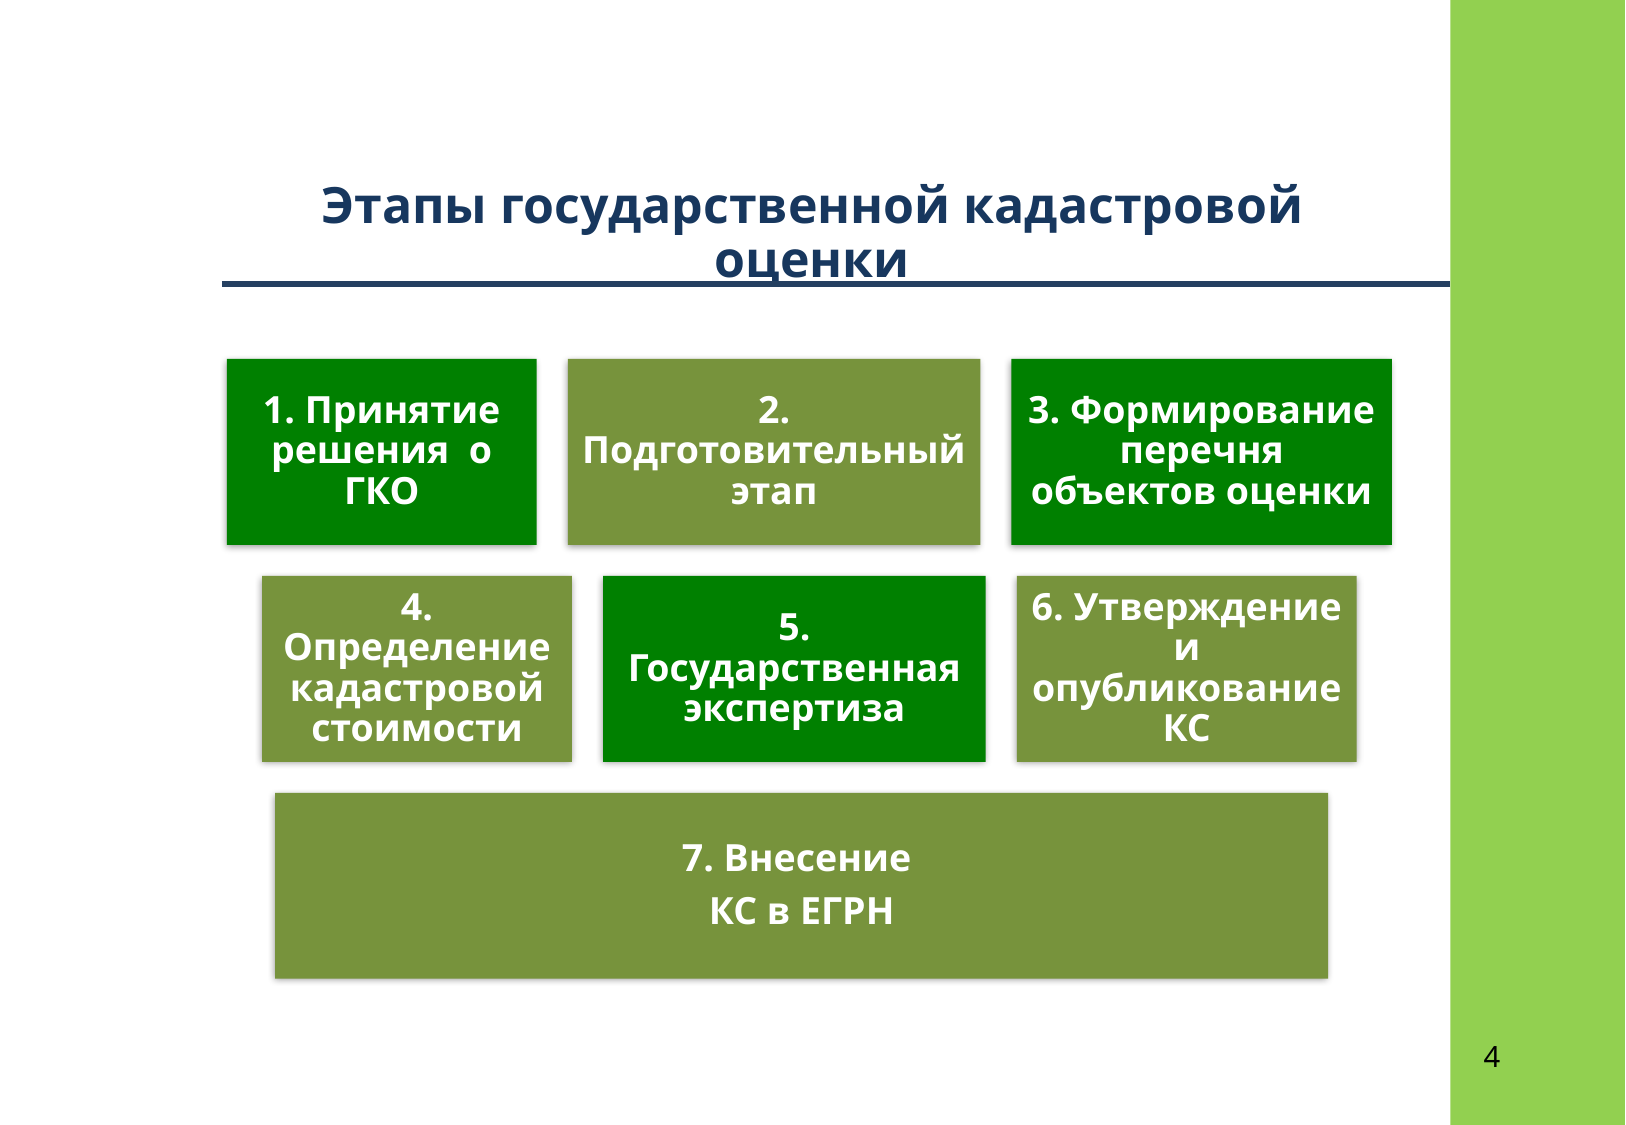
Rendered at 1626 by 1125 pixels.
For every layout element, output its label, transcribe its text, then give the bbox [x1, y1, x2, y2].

text_box Этапы государственной кадастровой оценки [221, 184, 1403, 281]
text_box 4 [1468, 1031, 1564, 1081]
text_box [1448, 0, 1625, 1125]
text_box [225, 349, 1393, 988]
